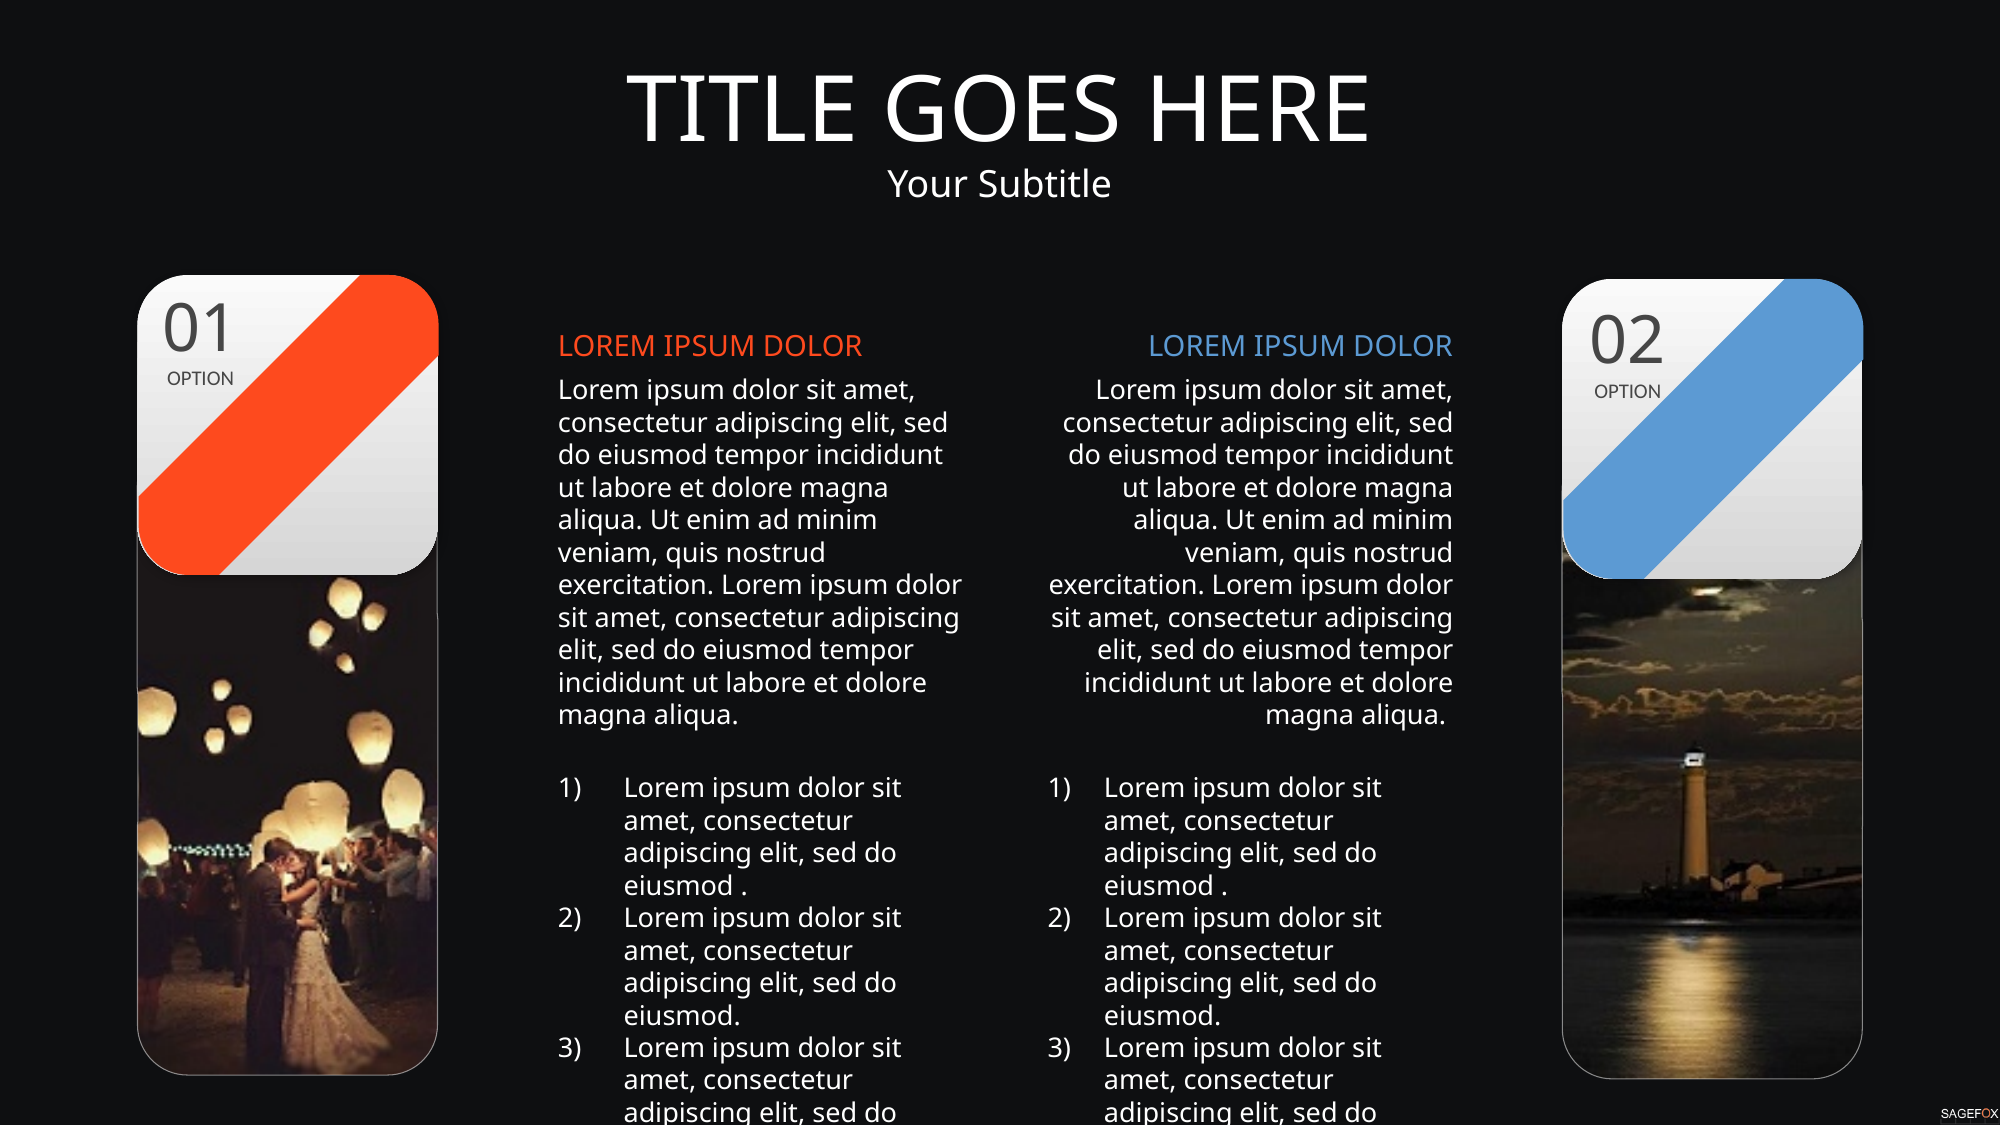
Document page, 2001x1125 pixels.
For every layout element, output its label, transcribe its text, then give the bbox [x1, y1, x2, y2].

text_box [137, 274, 439, 576]
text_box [1562, 278, 1864, 579]
text_box Lorem ipsum dolor sit amet, consectetur adipiscing elit, sed do eiusmod . Lorem ipsum dolor sit amet, consectetur adipiscing elit, sed do eiusmod. Lorem ipsum dolor sit amet, consectetur adipiscing elit, sed do eiusmod. [543, 738, 964, 1125]
text_box TITLE GOES HERE Your Subtitle [548, 42, 1452, 212]
text_box [136, 544, 439, 1077]
text_box Lorem ipsum dolor sit amet, consectetur adipiscing elit, sed do eiusmod . Lorem ipsum dolor sit amet, consectetur adipiscing elit, sed do eiusmod. Lorem ipsum dolor sit amet, consectetur adipiscing elit, sed do eiusmod. [1032, 738, 1453, 1125]
text_box LOREM IPSUM DOLOR Lorem ipsum dolor sit amet, consectetur adipiscing elit, sed do eiusmod tempor incididunt ut labore et dolore magna aliqua. Ut enim ad minim veniam, quis nostrud exercitation. Lorem ipsum dolor sit amet, consectetur adipiscing elit, sed do eiusmod tempor incididunt ut labore et dolore magna aliqua. [543, 320, 979, 738]
picture [1939, 1108, 2000, 1125]
text_box [1560, 548, 1864, 1080]
text_box LOREM IPSUM DOLOR Lorem ipsum dolor sit amet, consectetur adipiscing elit, sed do eiusmod tempor incididunt ut labore et dolore magna aliqua. Ut enim ad minim veniam, quis nostrud exercitation. Lorem ipsum dolor sit amet, consectetur adipiscing elit, sed do eiusmod tempor incididunt ut labore et dolore magna aliqua. [1032, 320, 1468, 738]
